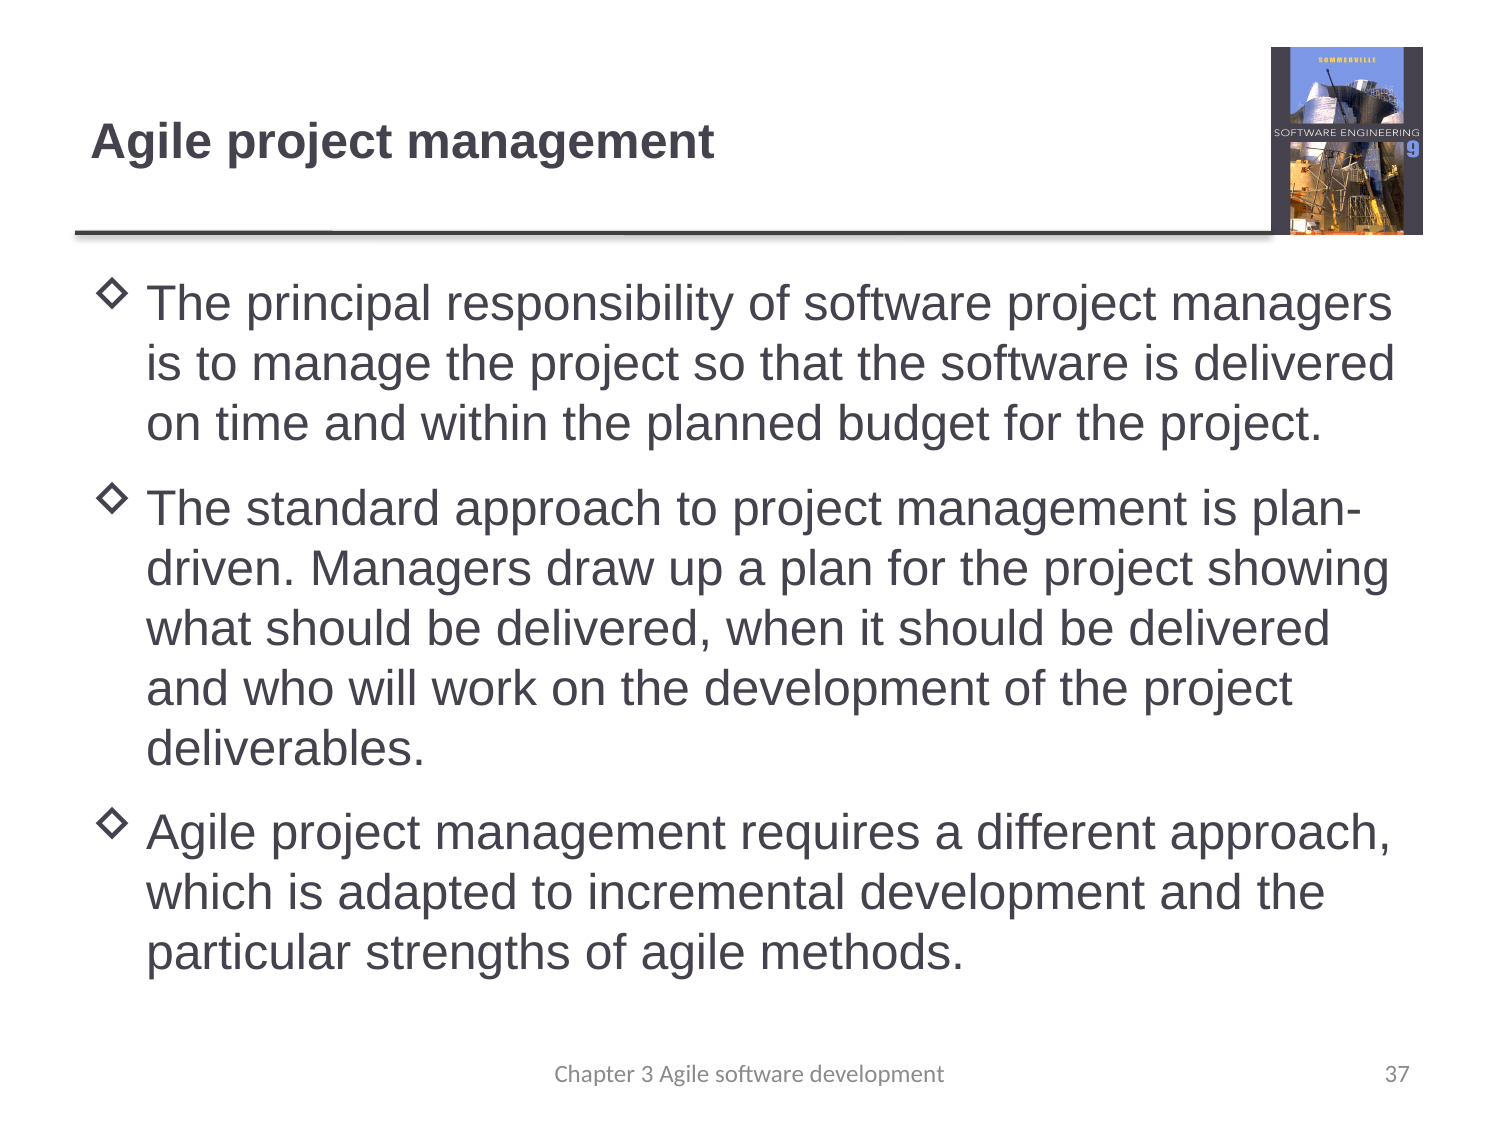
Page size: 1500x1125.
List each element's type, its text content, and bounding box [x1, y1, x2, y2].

title Agile project management [74, 44, 1272, 233]
list The principal responsibility of software project managers is to manage the project so that the software is delivered on time and within the planned budget for the project. The standard approach to project management is plan-driven. Managers draw up a plan for the project showing what should be delivered, when it should be delivered and who will work on the development of the project deliverables. Agile project management requires a different approach, which is adapted to incremental development and the particular strengths of agile methods. [75, 262, 1425, 1005]
slide_number 37 [1074, 1042, 1425, 1103]
footer Chapter 3 Agile software development [512, 1042, 988, 1103]
picture [1272, 47, 1423, 235]
